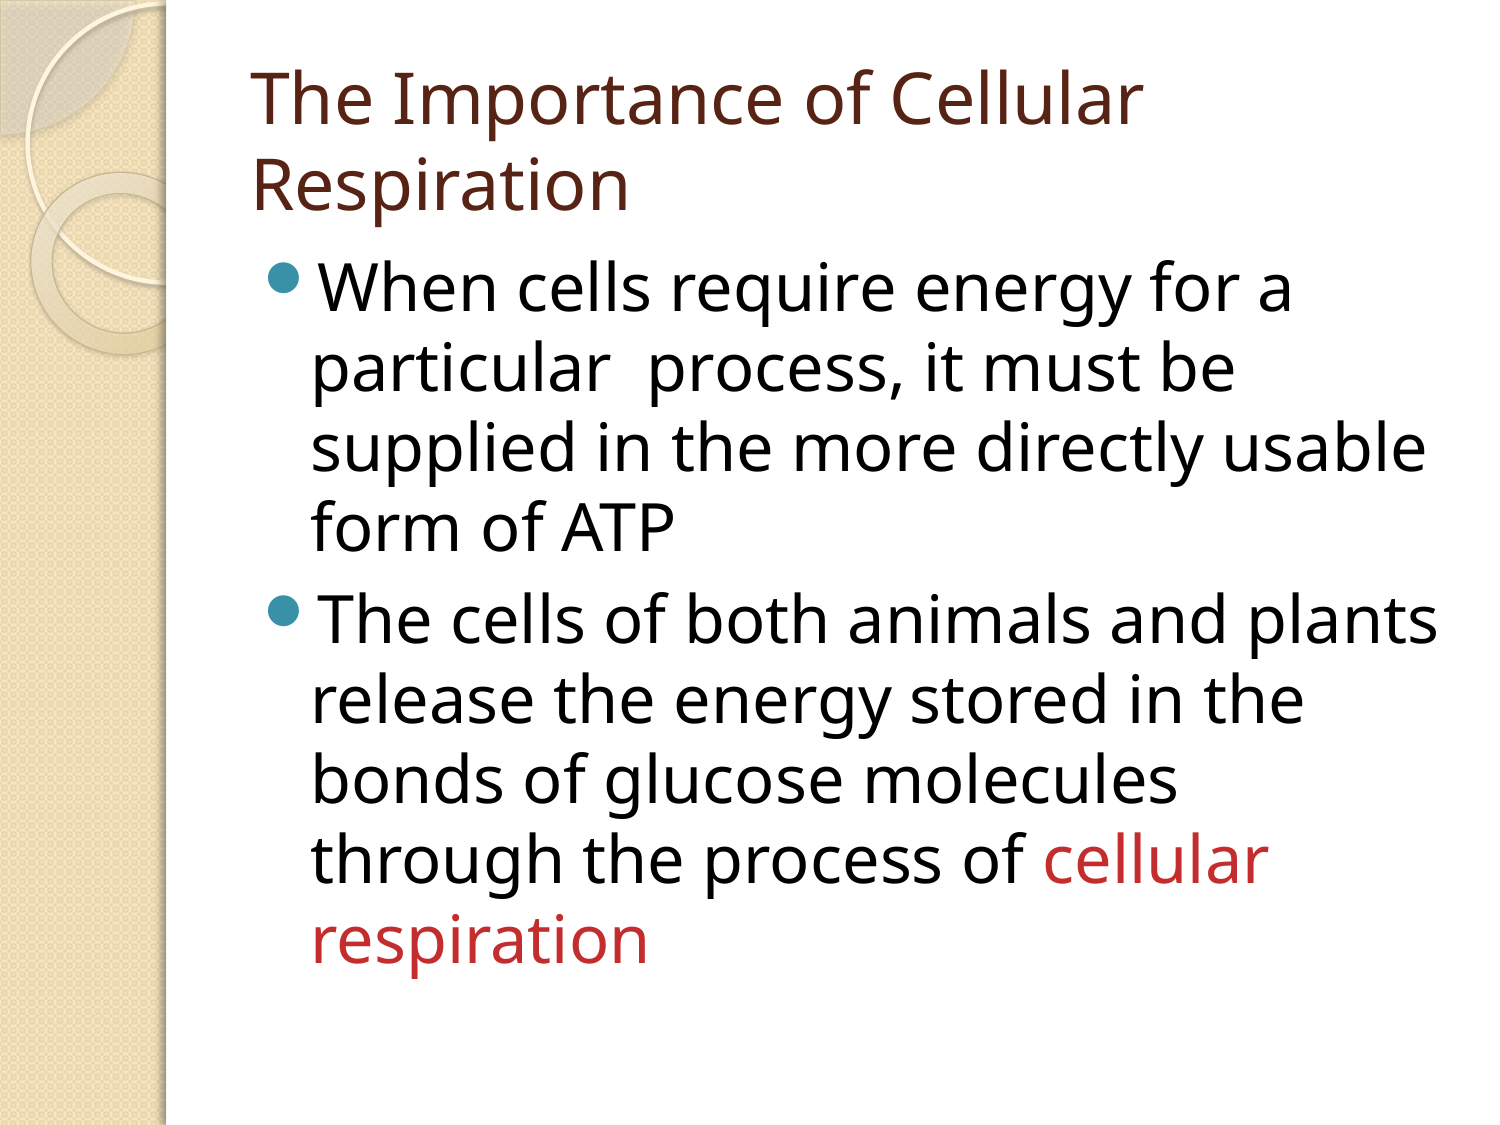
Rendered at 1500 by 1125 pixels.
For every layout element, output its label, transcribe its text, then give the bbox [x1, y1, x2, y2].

title The Importance of Cellular Respiration [235, 45, 1466, 233]
list When cells require energy for a particular process, it must be supplied in the more directly usable form of ATP The cells of both animals and plants release the energy stored in the bonds of glucose molecules through the process of cellular respiration [235, 237, 1466, 1025]
